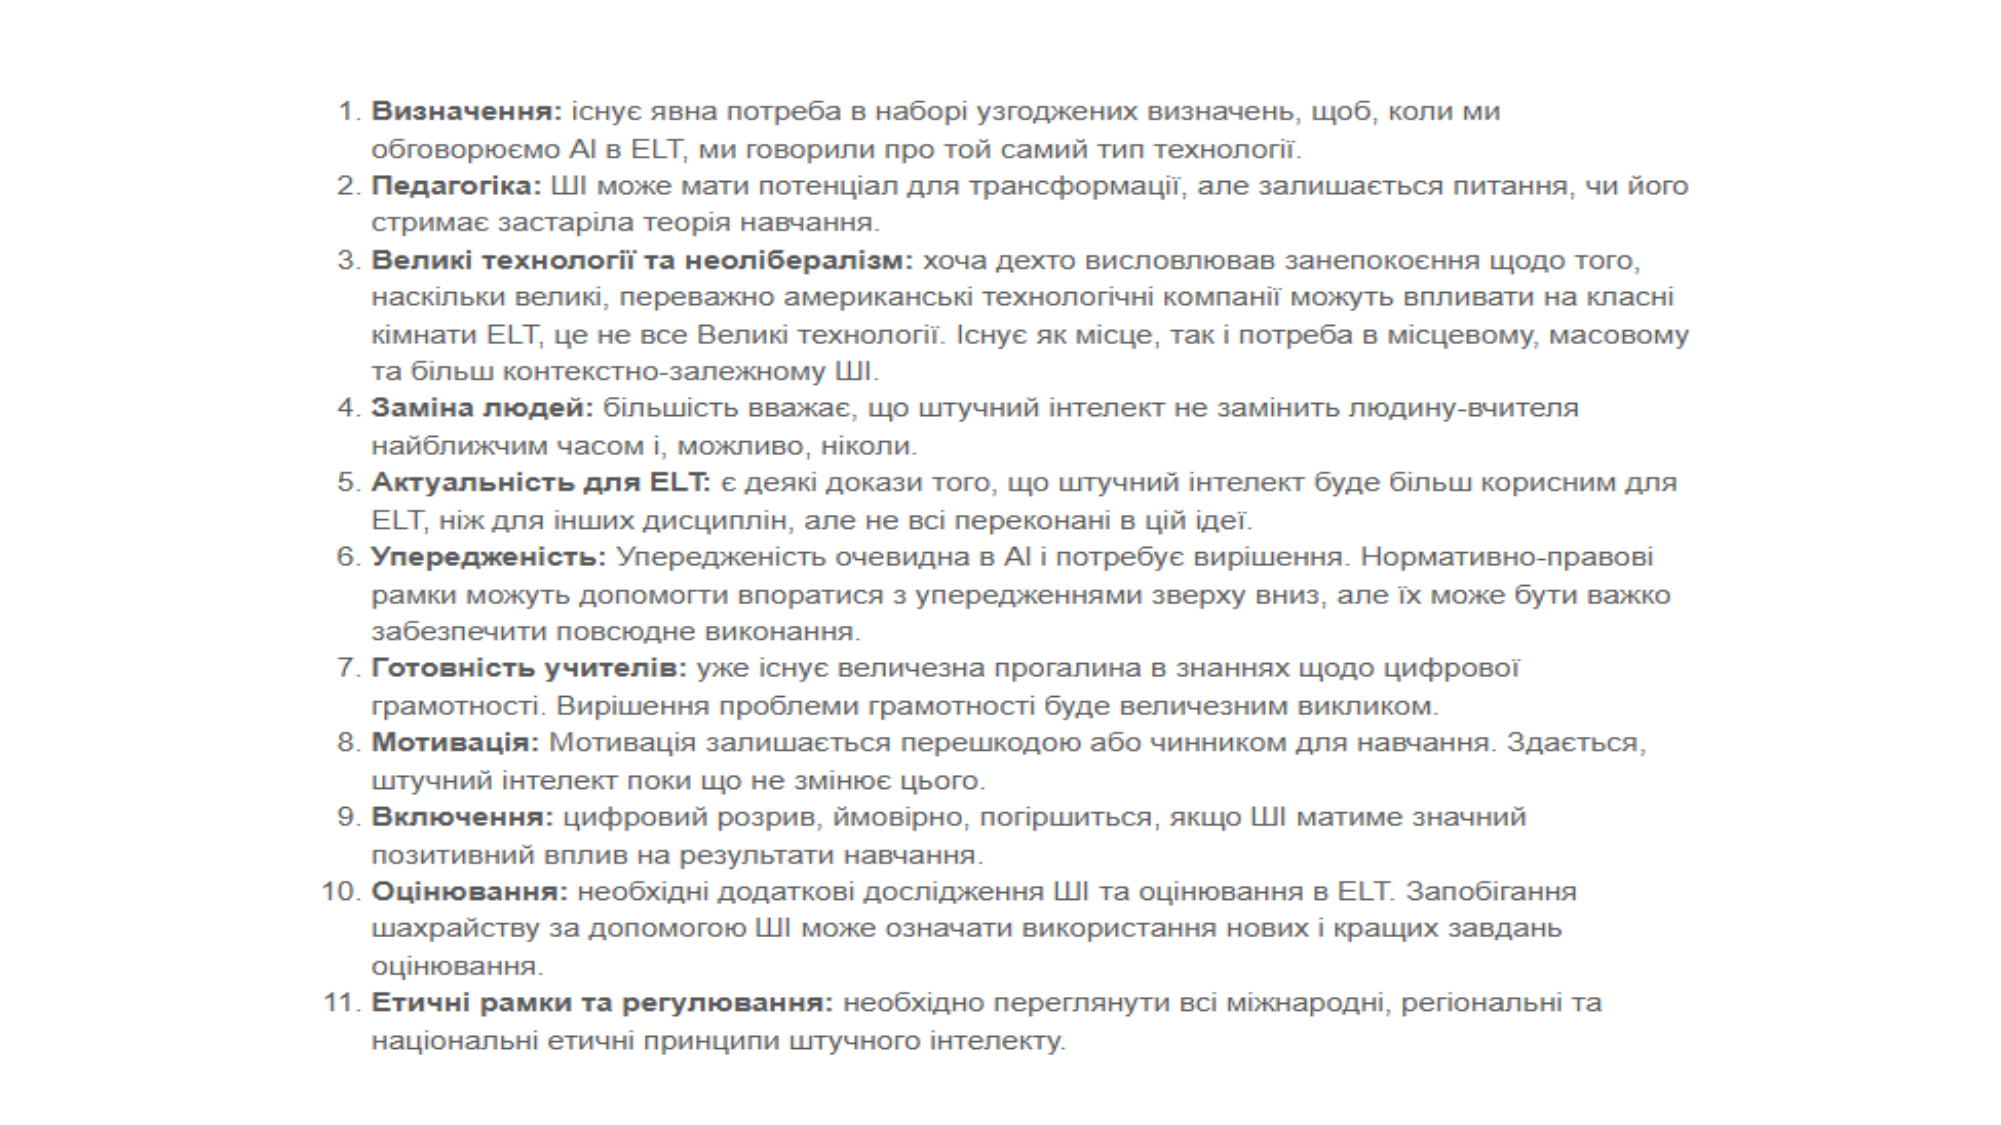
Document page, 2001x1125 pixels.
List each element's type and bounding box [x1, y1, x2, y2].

picture [306, 44, 1734, 1107]
